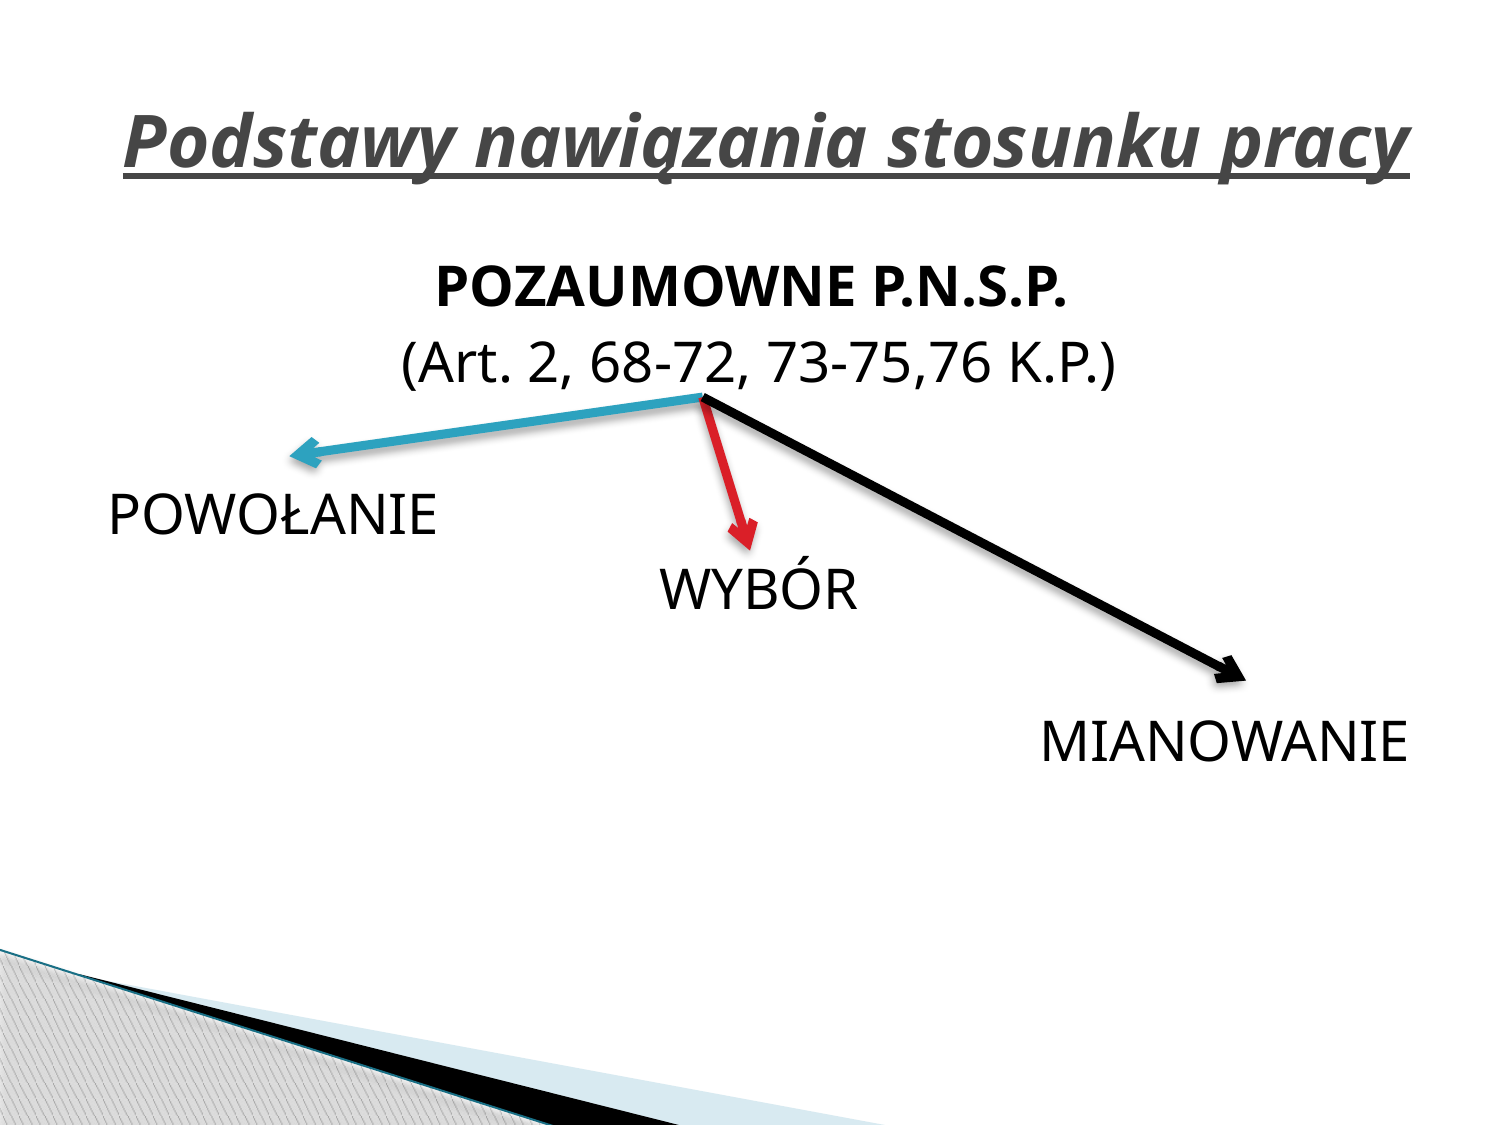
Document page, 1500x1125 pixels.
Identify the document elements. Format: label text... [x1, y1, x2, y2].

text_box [289, 396, 702, 457]
list POZAUMOWNE P.N.S.P. (Art. 2, 68-72, 73-75,76 K.P.) POWOŁANIE WYBÓR MIANOWANIE [75, 243, 1425, 986]
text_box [702, 396, 1247, 681]
title Podstawy nawiązania stosunku pracy [75, 45, 1425, 233]
